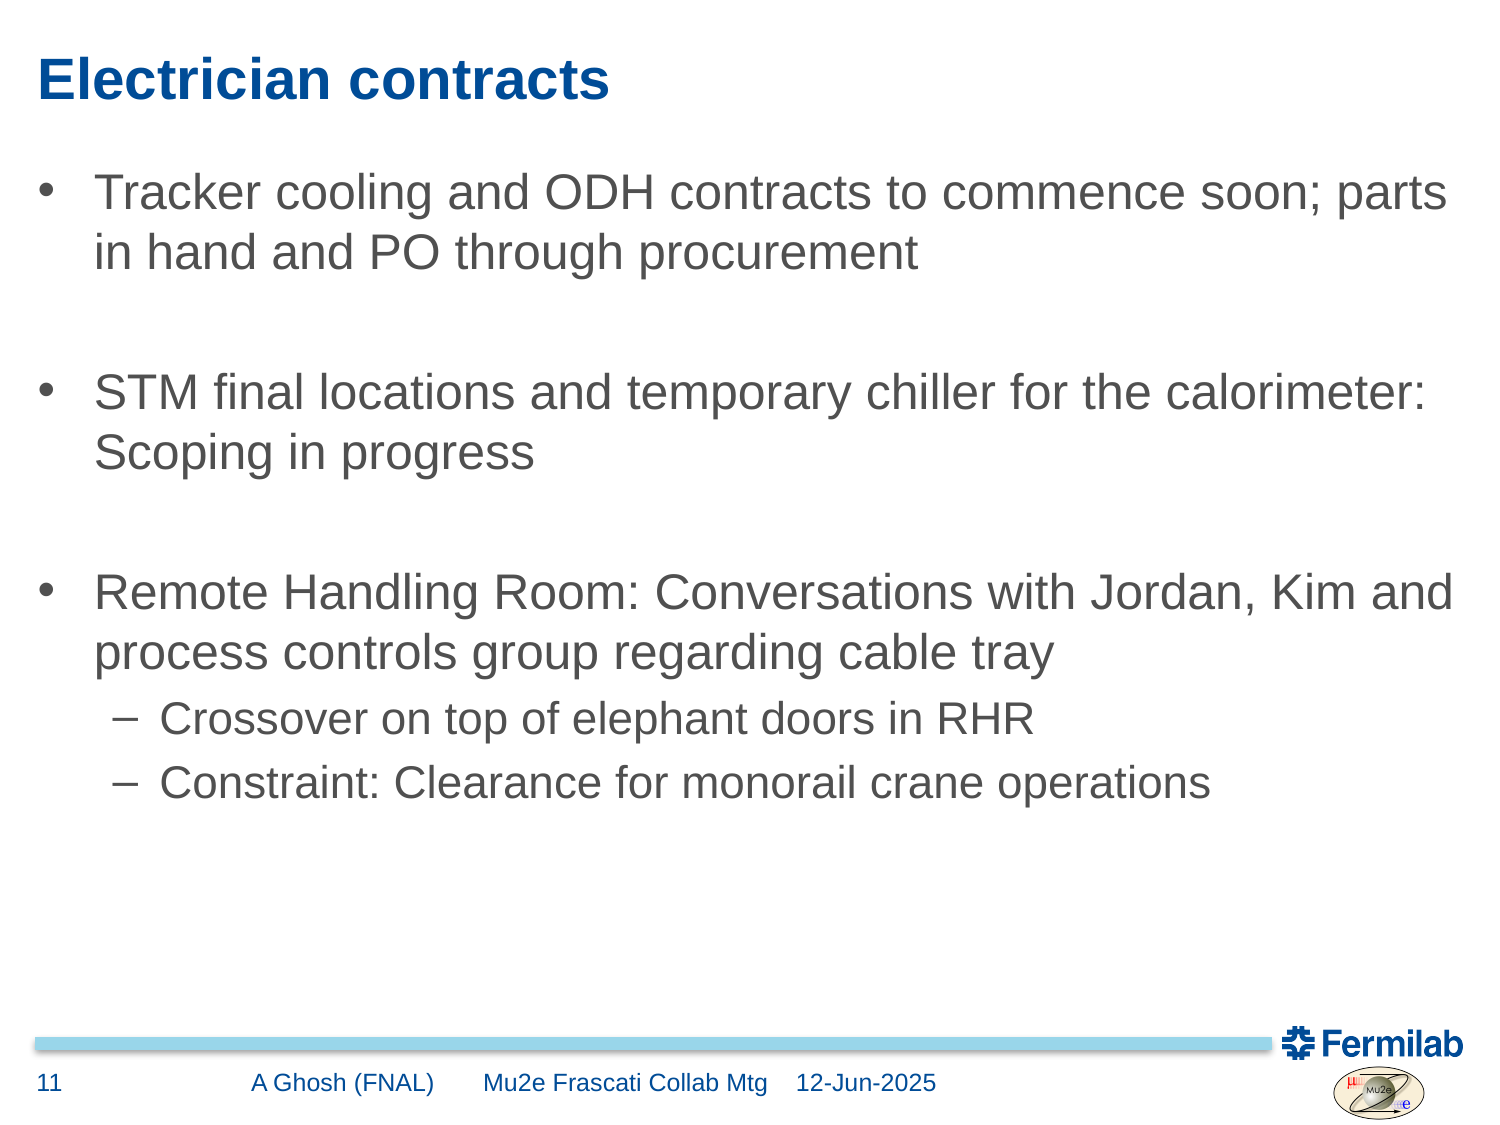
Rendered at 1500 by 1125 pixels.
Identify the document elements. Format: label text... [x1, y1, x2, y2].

slide_number 11 [36, 1066, 105, 1106]
picture [1282, 1026, 1463, 1060]
footer A Ghosh (FNAL) Mu2e Frascati Collab Mtg 12-Jun-2025 [251, 1066, 1279, 1107]
picture [1333, 1066, 1425, 1120]
list Tracker cooling and ODH contracts to commence soon; parts in hand and PO through procurement STM final locations and temporary chiller for the calorimeter: Scoping in progress Remote Handling Room: Conversations with Jordan, Kim and process controls group regarding cable tray Crossover on top of elephant doors in RHR Constraint: Clearance for monorail crane operations [37, 159, 1461, 990]
title Electrician contracts [37, 41, 1463, 112]
